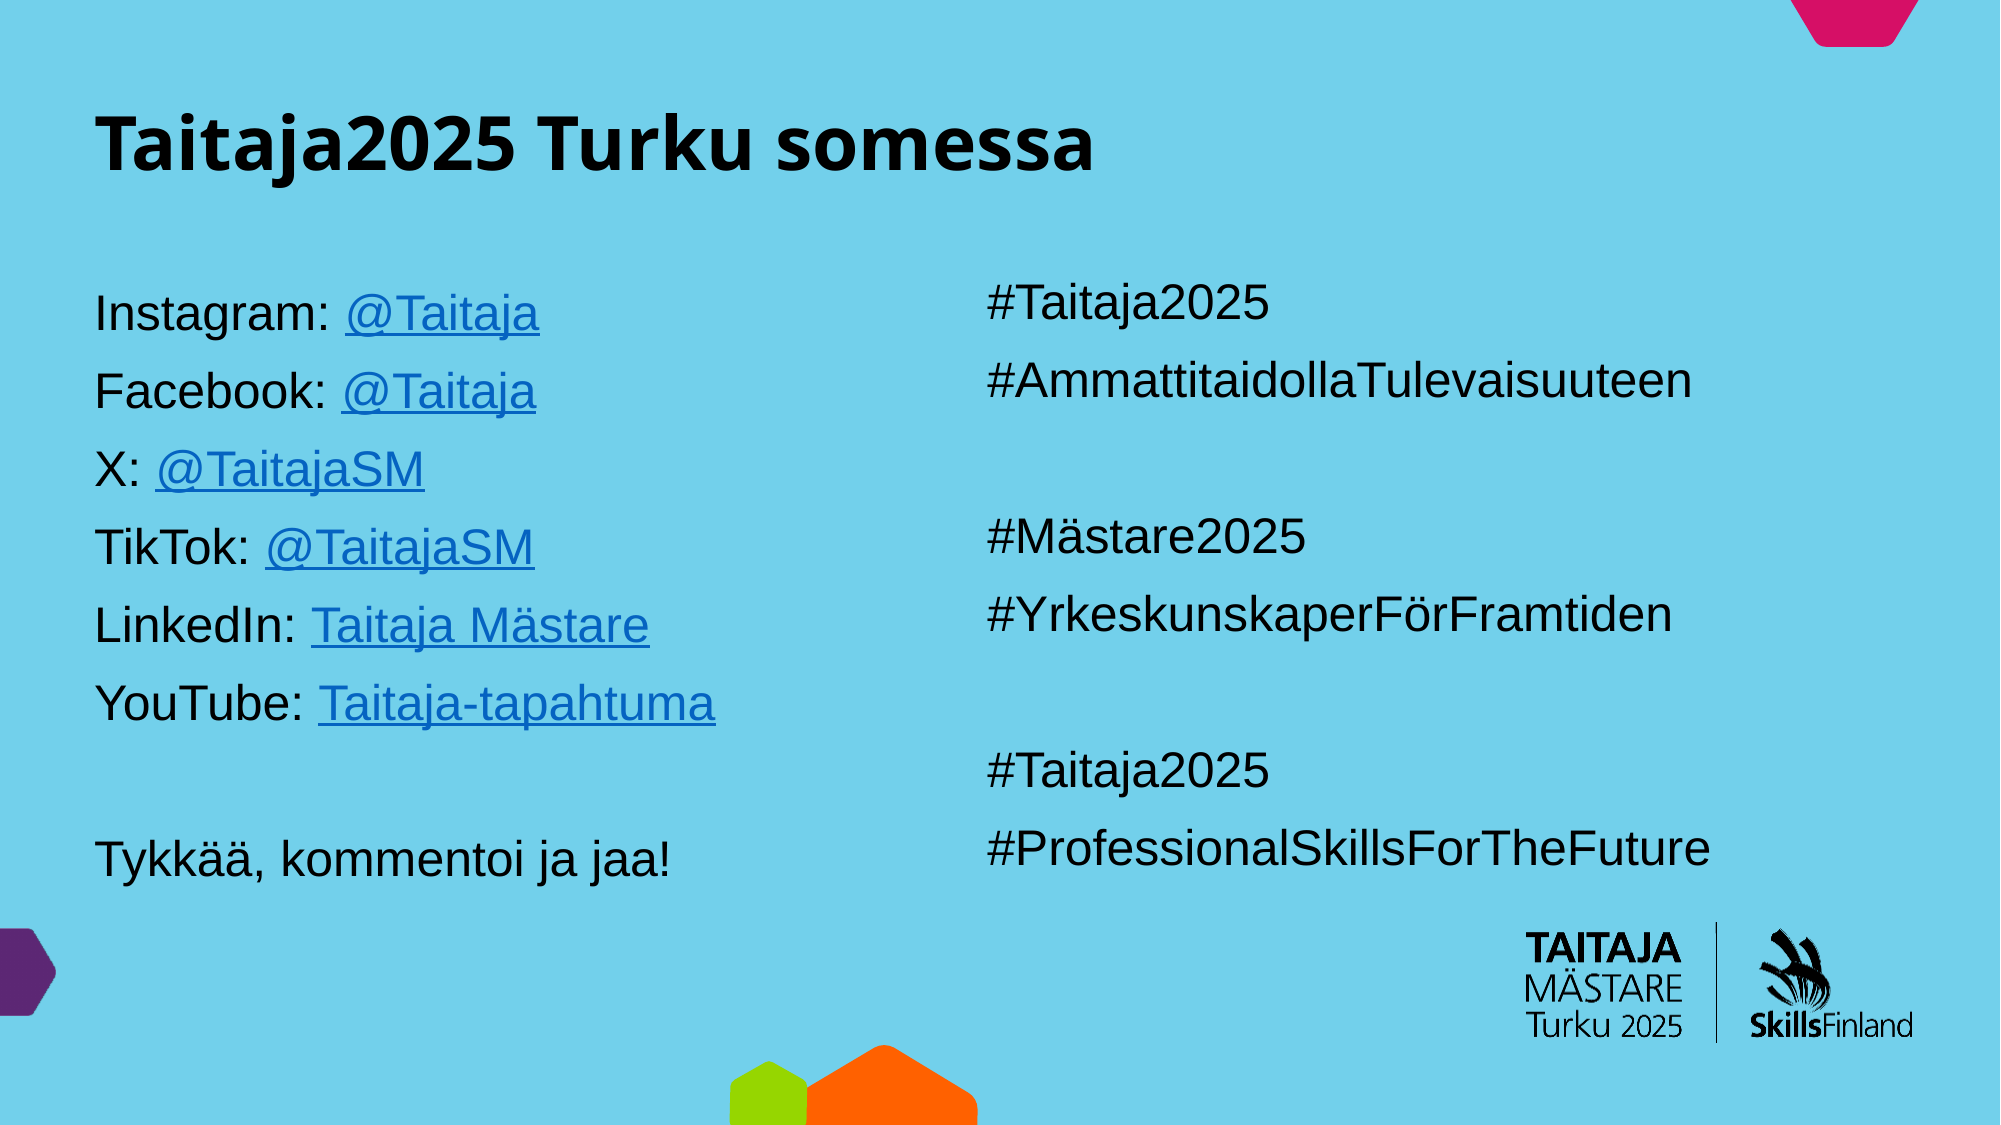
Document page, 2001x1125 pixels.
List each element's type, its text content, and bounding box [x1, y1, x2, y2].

picture [0, 929, 55, 1015]
title Taitaja2025 Turku somessa [94, 59, 1908, 186]
list Instagram: @Taitaja Facebook: @Taitaja X: @TaitajaSM TikTok: @TaitajaSM LinkedIn: Taitaja Mästare YouTube: Taitaja-tapahtuma Tykkää, kommentoi ja jaa! [94, 262, 908, 912]
list #Taitaja2025 #AmmattitaidollaTulevaisuuteen #Mästare2025 #YrkeskunskaperFörFramtiden #Taitaja2025 #ProfessionalSkillsForTheFuture [987, 251, 1874, 902]
picture [1526, 922, 1912, 1043]
